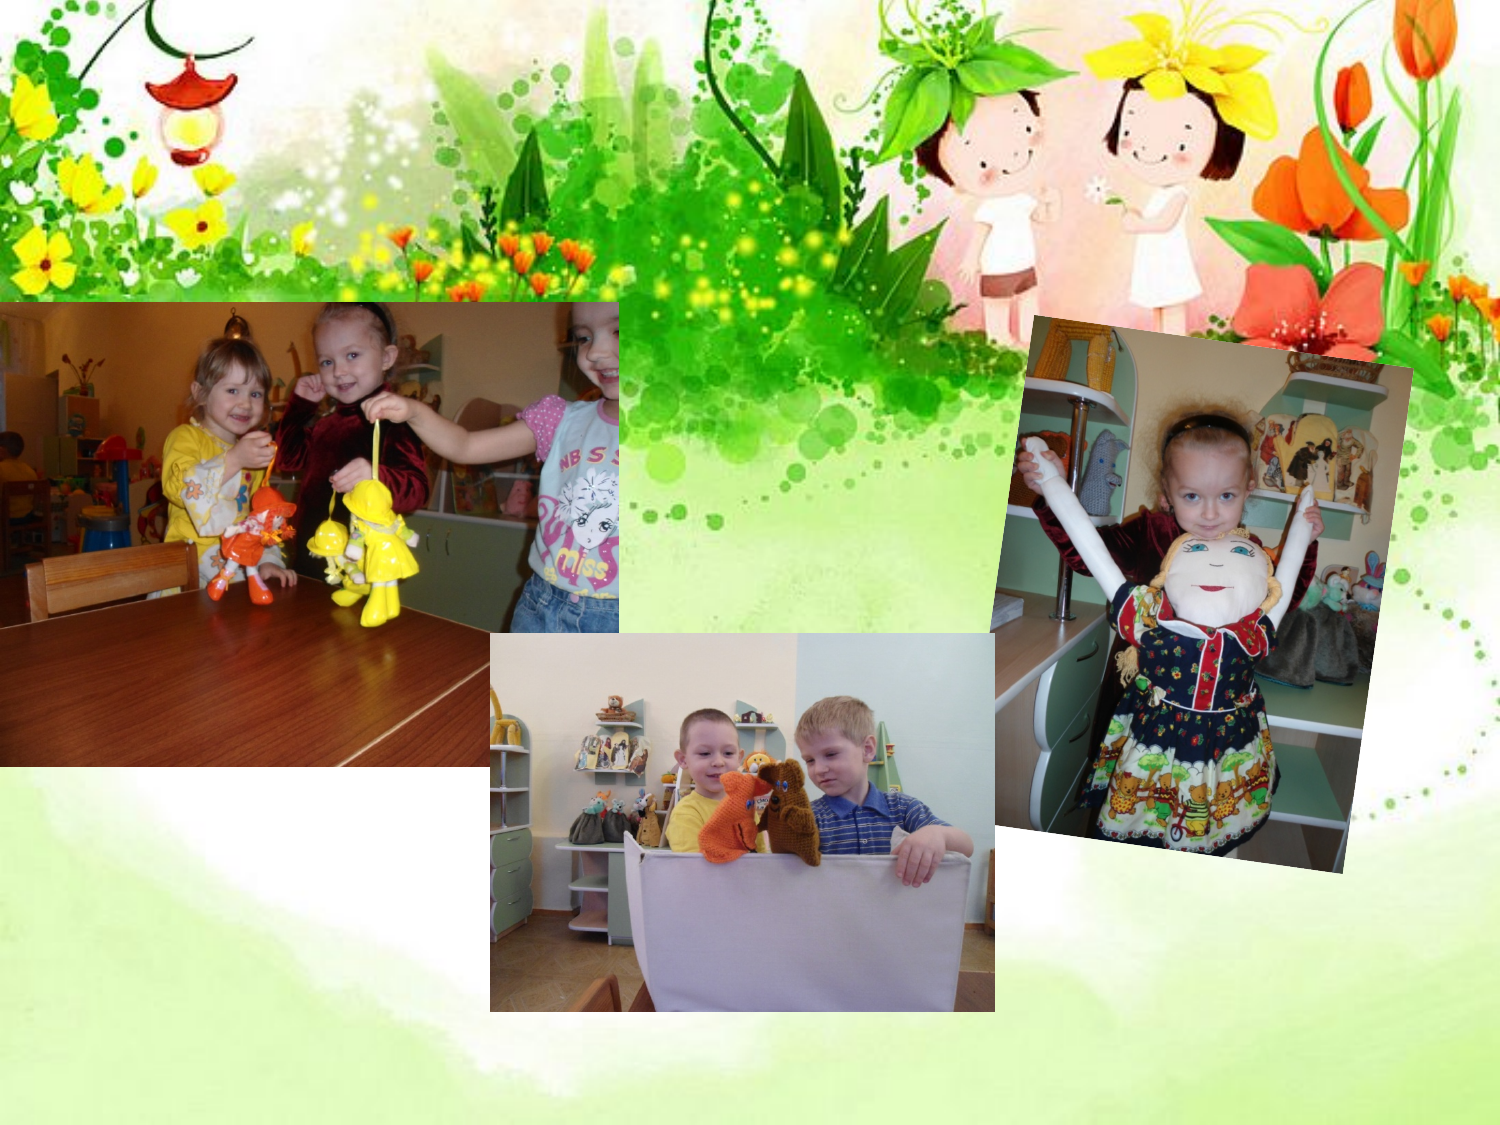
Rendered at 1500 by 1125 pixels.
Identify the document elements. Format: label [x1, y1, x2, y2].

picture [0, 0, 1500, 1125]
list [932, 402, 1444, 786]
